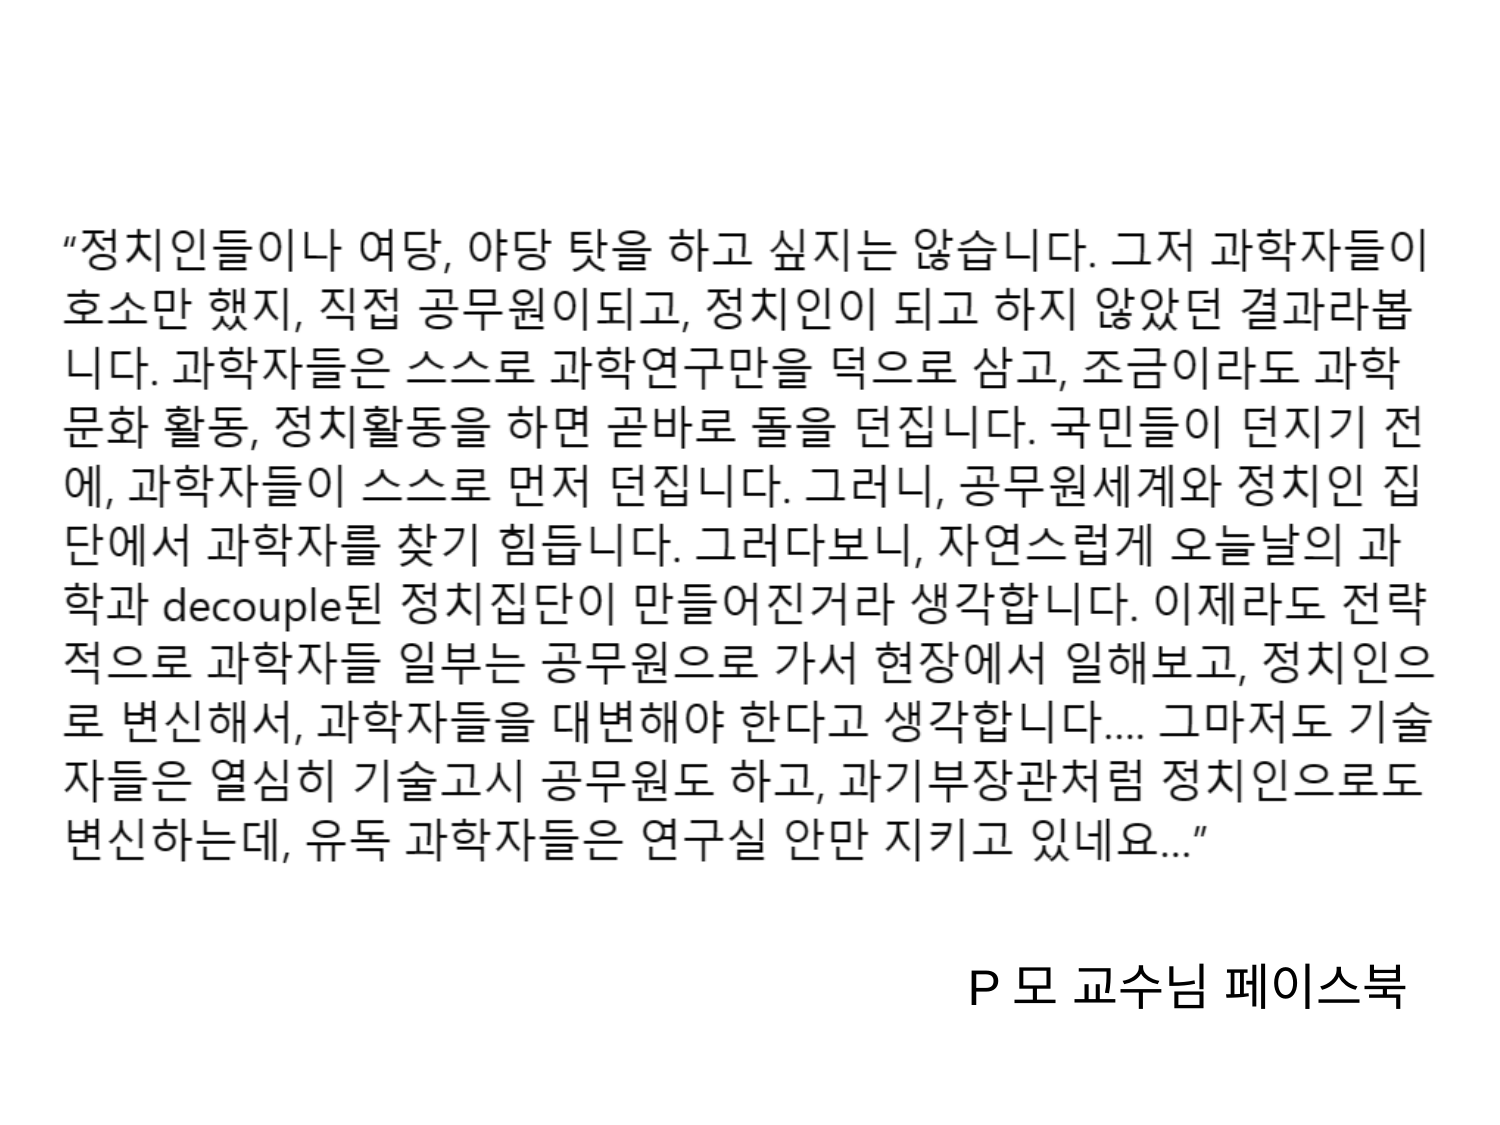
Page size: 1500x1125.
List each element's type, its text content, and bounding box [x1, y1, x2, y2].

text_box P모 교수님 페이스북 [952, 948, 1424, 1023]
picture [40, 213, 1453, 872]
